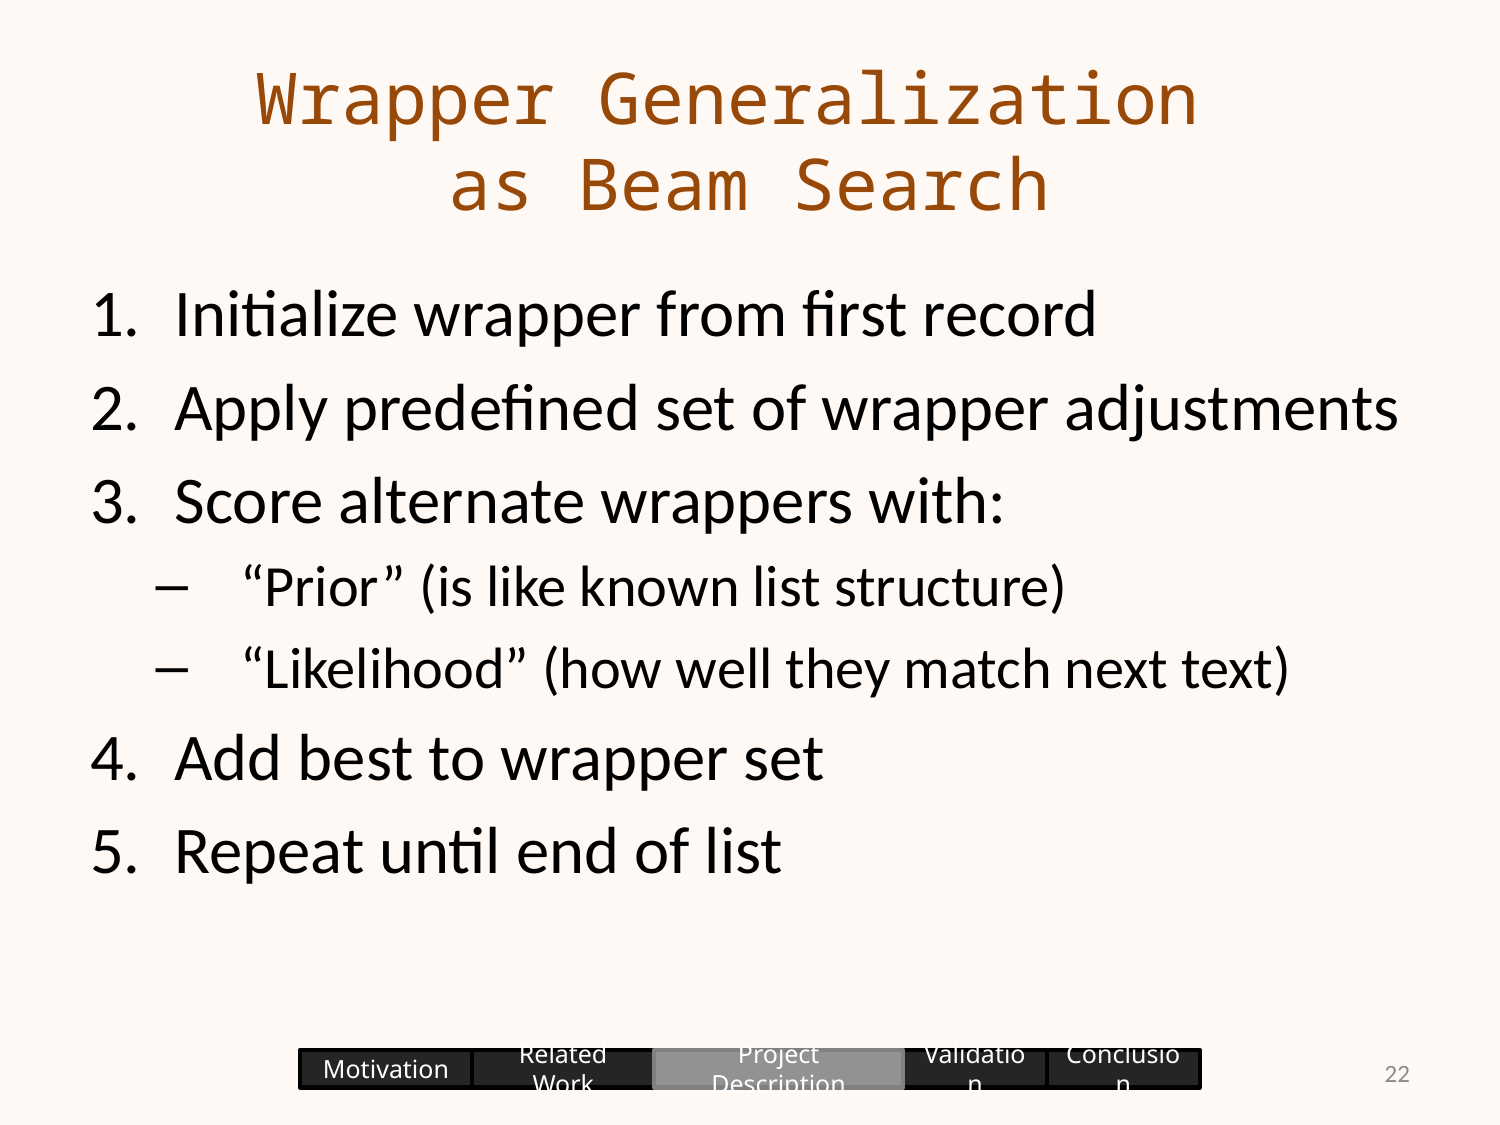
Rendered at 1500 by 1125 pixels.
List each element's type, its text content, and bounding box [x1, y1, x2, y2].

slide_number 22 [1074, 1042, 1425, 1103]
list Initialize wrapper from first record Apply predefined set of wrapper adjustments Score alternate wrappers with: “Prior” (is like known list structure) “Likelihood” (how well they match next text) Add best to wrapper set Repeat until end of list [75, 262, 1425, 1005]
title Wrapper Generalization as Beam Search [75, 45, 1425, 233]
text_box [299, 1049, 1201, 1088]
